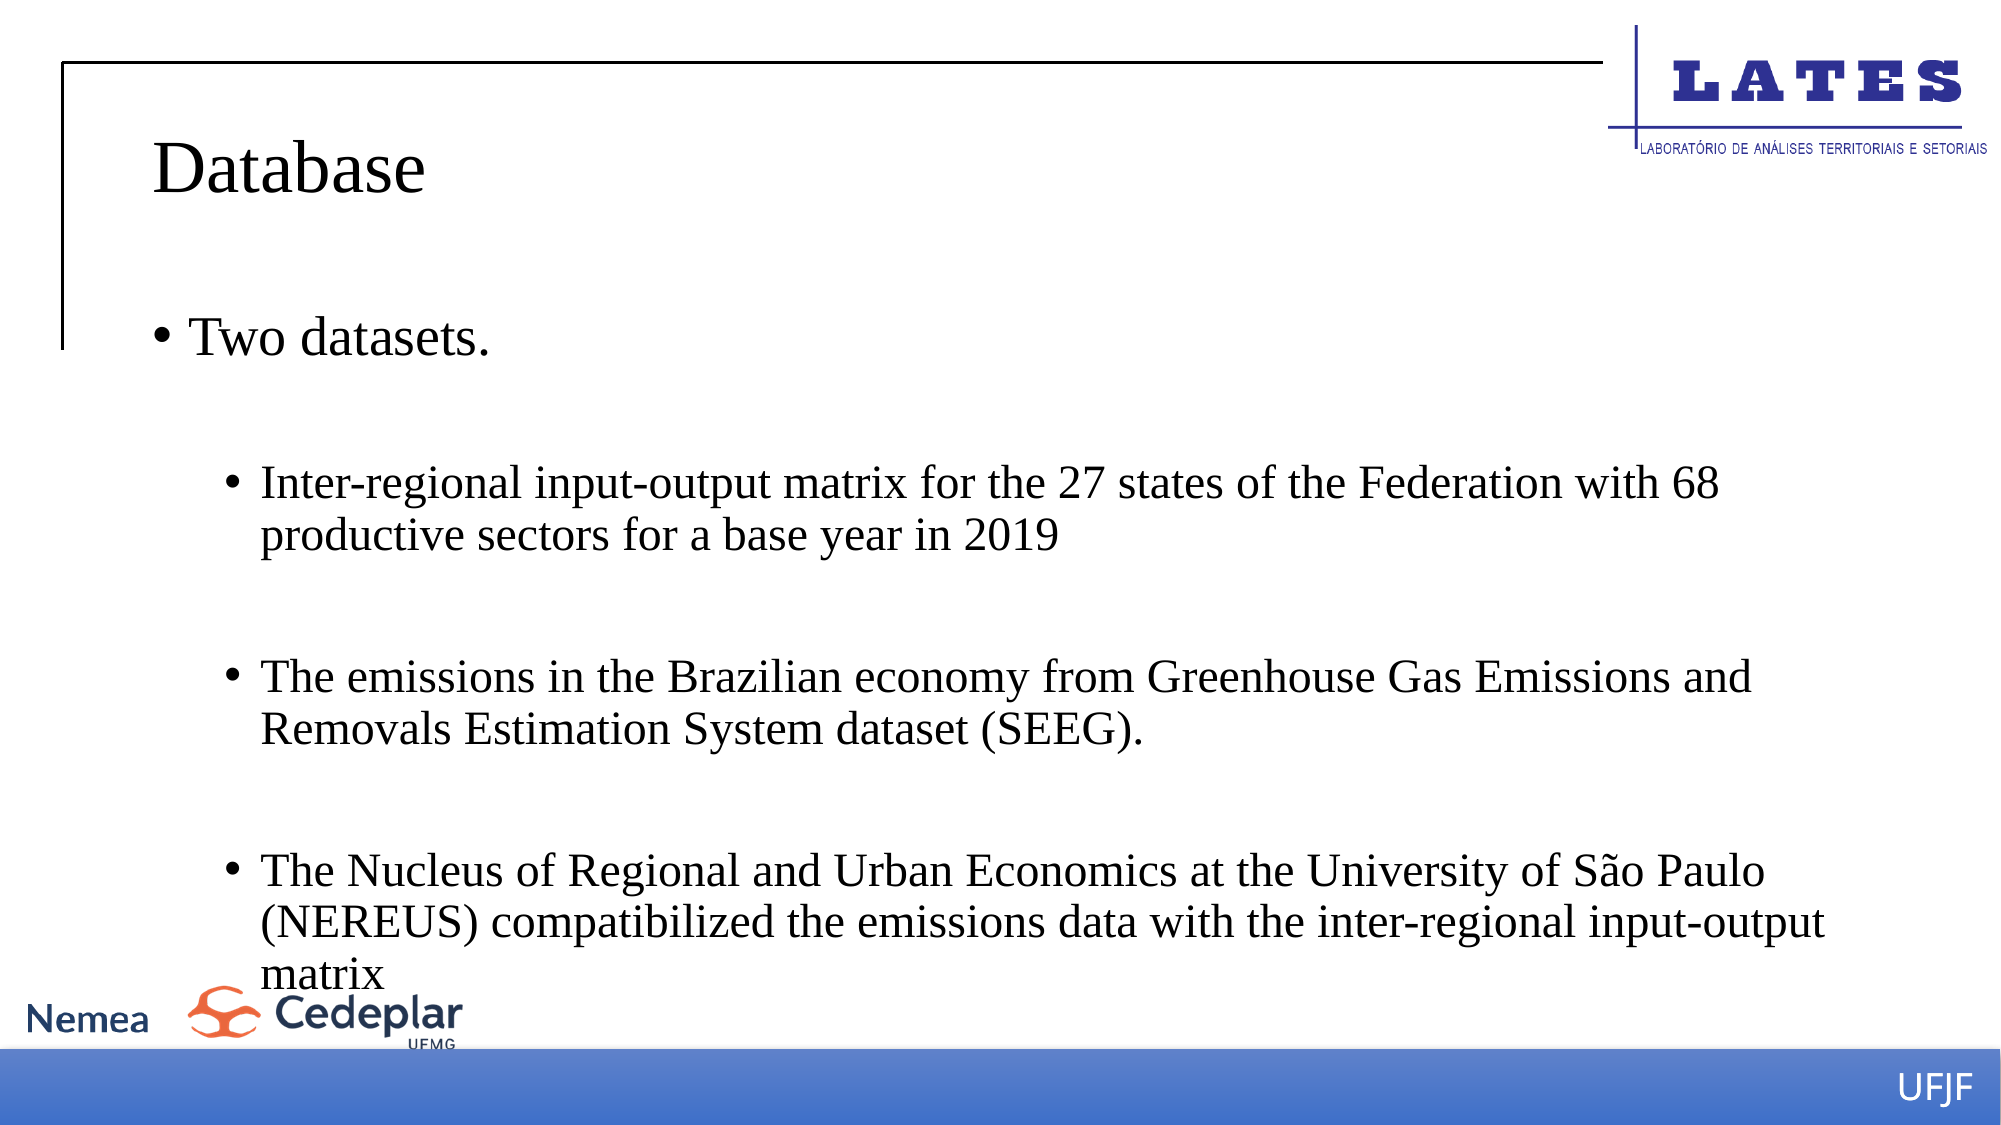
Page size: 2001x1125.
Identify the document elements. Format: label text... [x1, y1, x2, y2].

title Database [137, 59, 1863, 278]
picture [0, 981, 464, 1065]
list Two datasets. Inter-regional input-output matrix for the 27 states of the Federation with 68 productive sectors for a base year in 2019 The emissions in the Brazilian economy from Greenhouse Gas Emissions and Removals Estimation System dataset (SEEG). The Nucleus of Regional and Urban Economics at the University of São Paulo (NEREUS) compatibilized the emissions data with the inter-regional input-output matrix [137, 299, 1863, 1014]
picture [1603, 19, 1993, 162]
